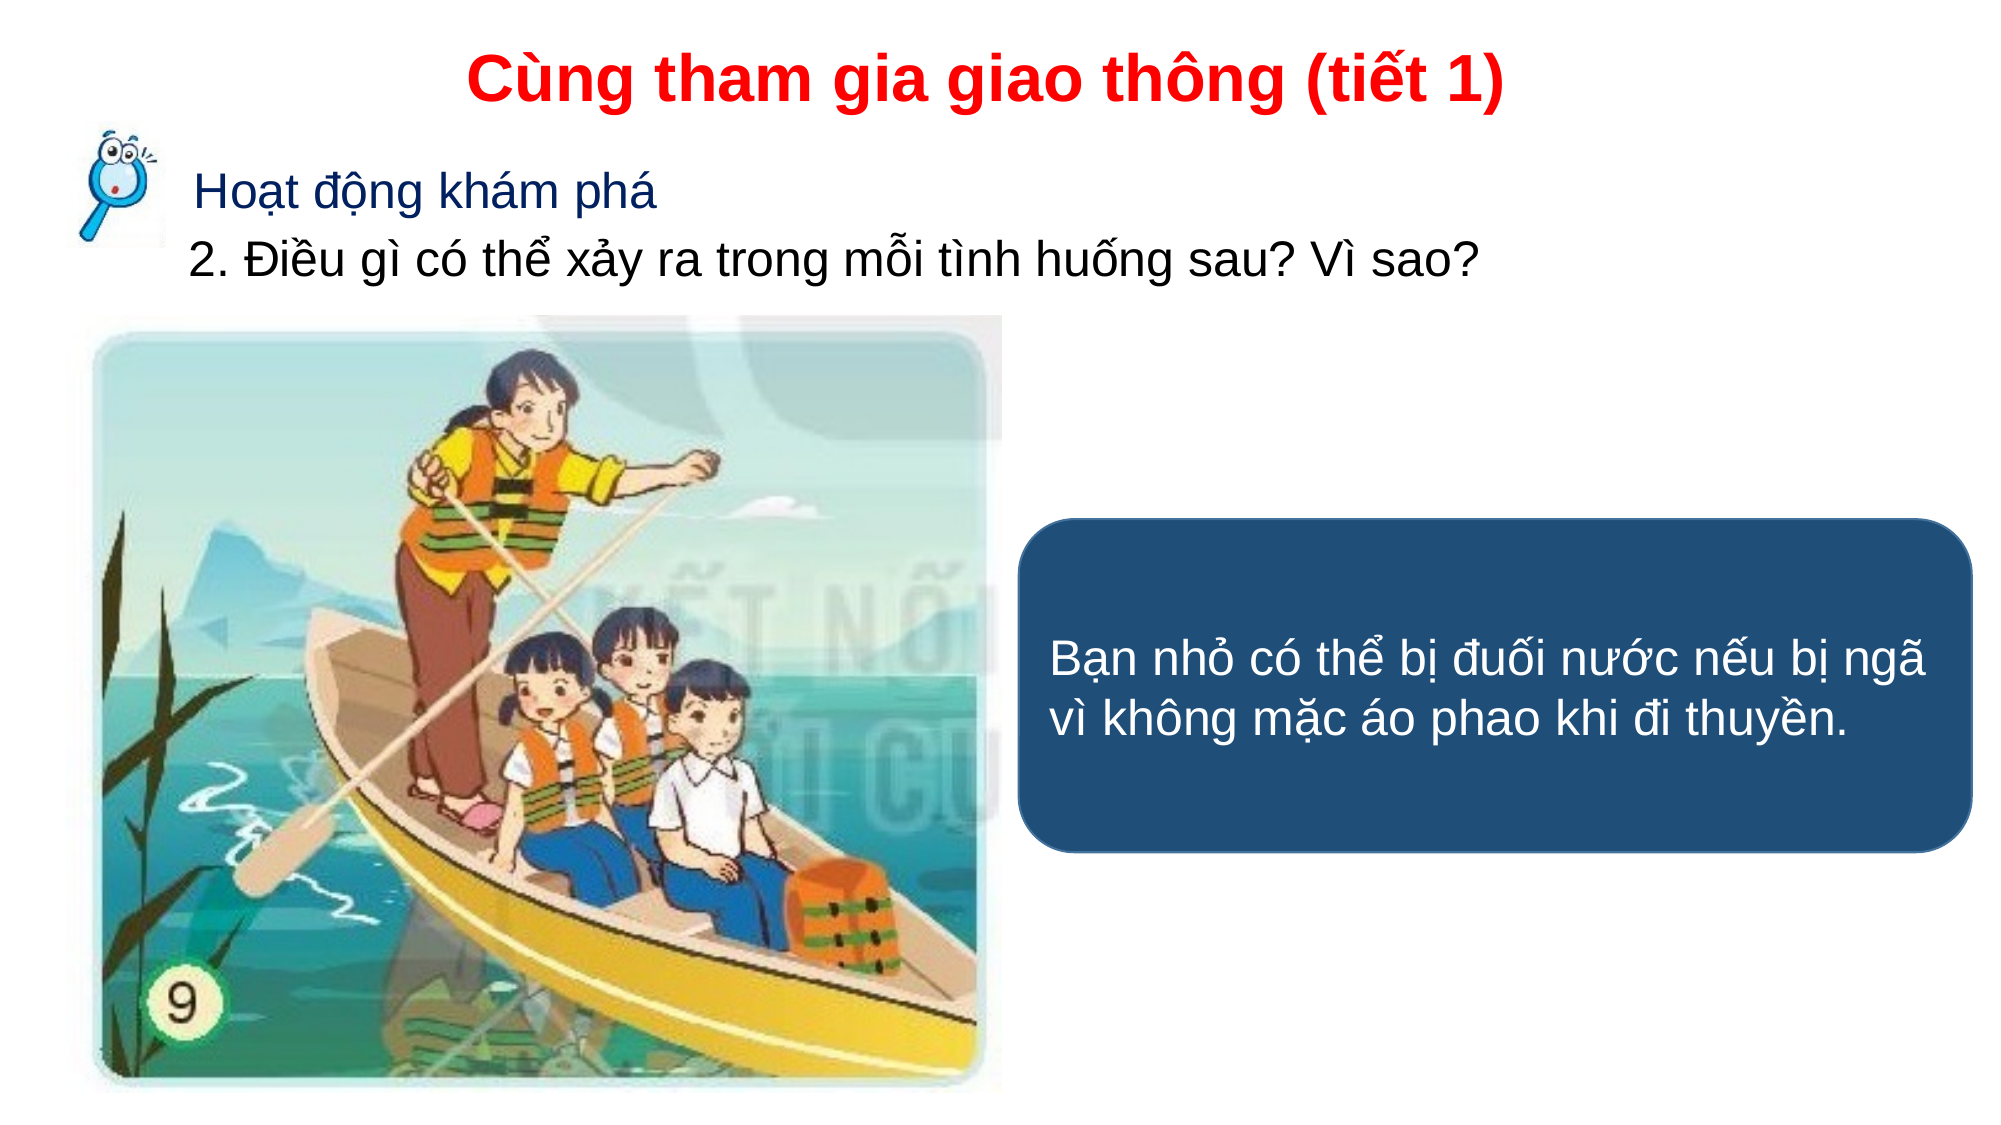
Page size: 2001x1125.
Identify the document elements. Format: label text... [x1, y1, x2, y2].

picture [66, 315, 1002, 1094]
text_box 2. Điều gì có thể xảy ra trong mỗi tình huống sau? Vì sao? [173, 218, 1703, 294]
picture [66, 121, 166, 248]
text_box Hoạt động khám phá [166, 151, 765, 226]
text_box Bạn nhỏ có thể bị đuối nước nếu bị ngã vì không mặc áo phao khi đi thuyền. [1017, 518, 1973, 854]
text_box Cùng tham gia giao thông (tiết 1) [364, 2, 1609, 148]
